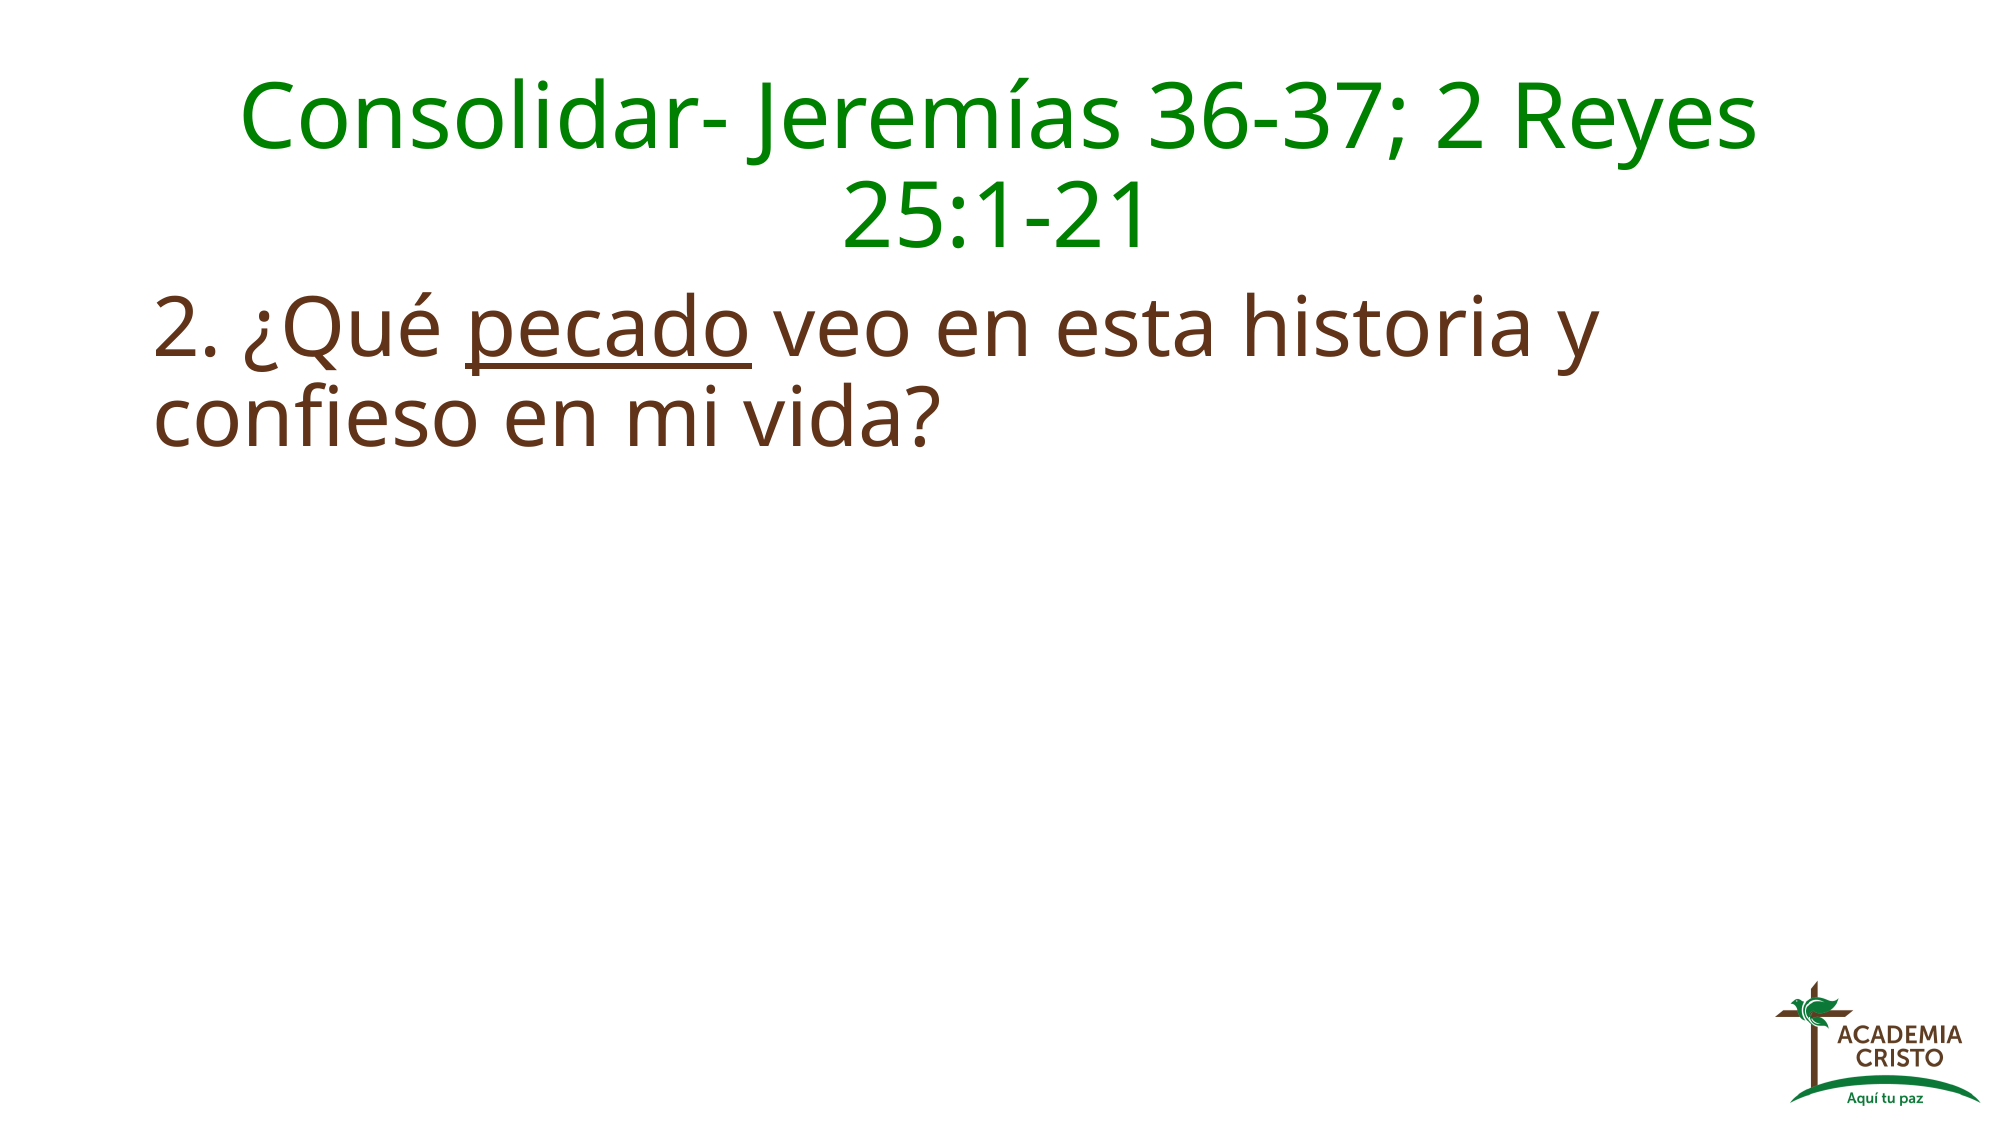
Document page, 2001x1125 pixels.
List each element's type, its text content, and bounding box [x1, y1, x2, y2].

list 2. ¿Qué pecado veo en esta historia y confieso en mi vida? [137, 278, 1793, 1014]
title Consolidar- Jeremías 36-37; 2 Reyes 25:1-21 [137, 59, 1863, 278]
picture [1759, 972, 2000, 1125]
